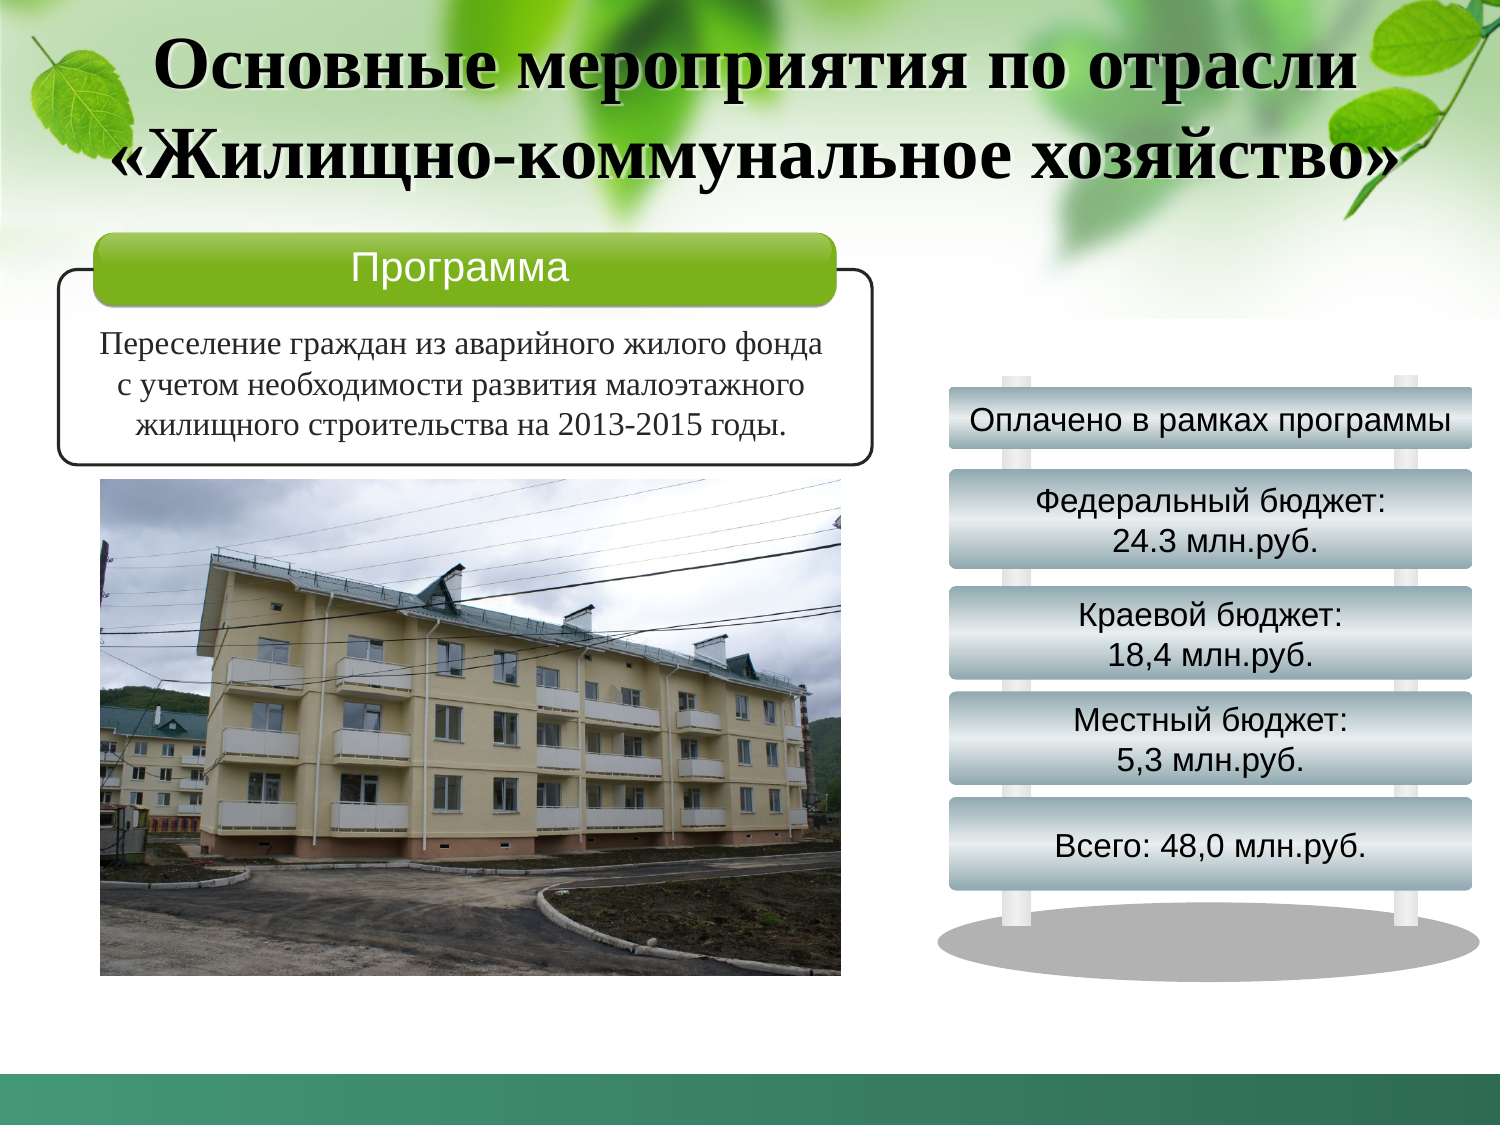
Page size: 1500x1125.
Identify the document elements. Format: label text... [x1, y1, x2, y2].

title Основные мероприятия по отрасли «Жилищно-коммунальное хозяйство» [52, 57, 1459, 151]
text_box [93, 232, 837, 306]
picture [100, 479, 841, 976]
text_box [948, 375, 1473, 926]
picture [0, 0, 1500, 319]
text_box Переселение граждан из аварийного жилого фонда с учетом необходимости развития малоэтажного жилищного строительства на 2013-2015 годы. [76, 314, 847, 449]
text_box [58, 269, 873, 465]
text_box [937, 931, 1480, 983]
